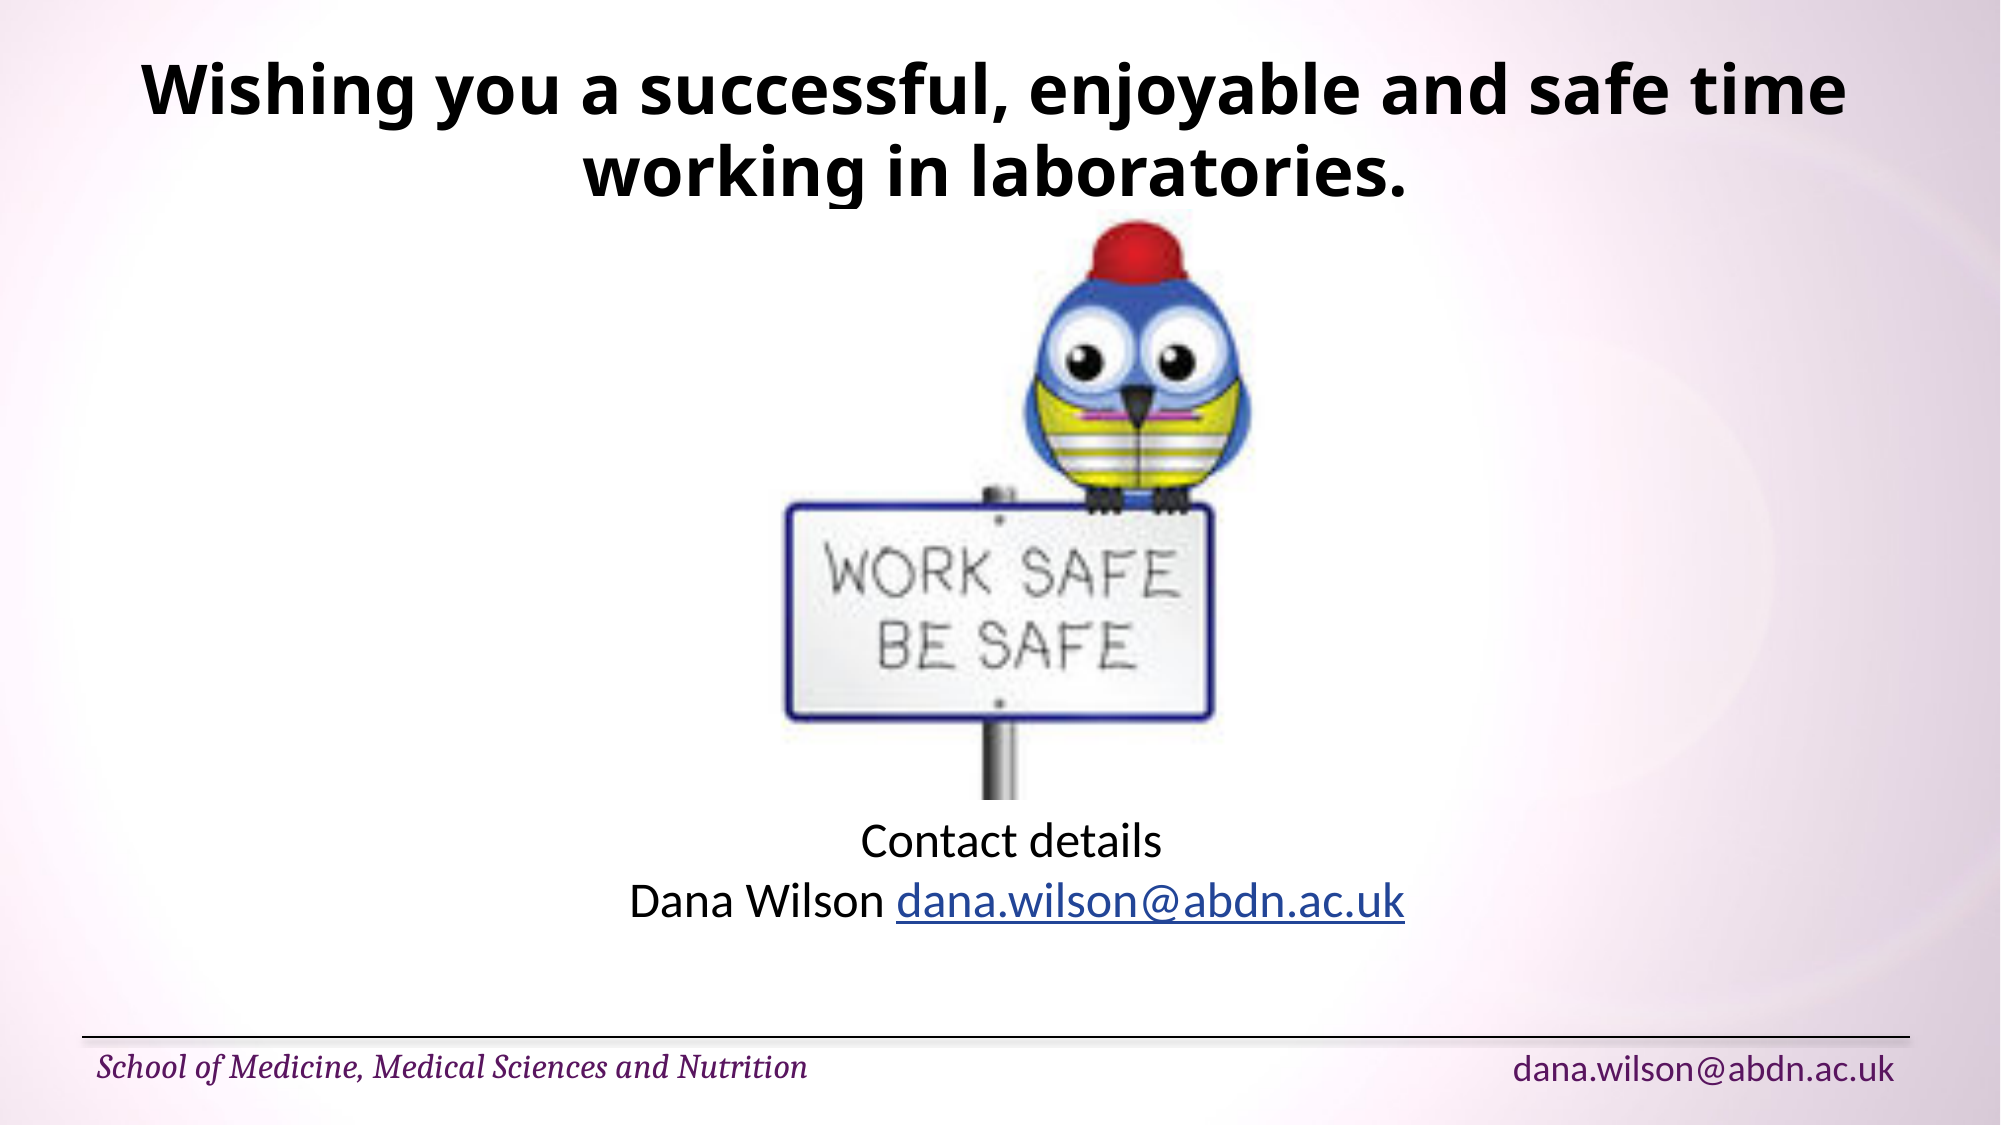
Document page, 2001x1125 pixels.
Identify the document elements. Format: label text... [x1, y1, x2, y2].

list School of Medicine, Medical Sciences and Nutrition [82, 1036, 1143, 1094]
list Wishing you a successful, enjoyable and safe time working in laboratories. [82, 38, 1910, 1011]
picture [0, 0, 2001, 1125]
list dana.wilson@abdn.ac.uk [1197, 1036, 1910, 1102]
text_box Contact details Dana Wilson dana.wilson@abdn.ac.uk [223, 799, 1811, 1055]
